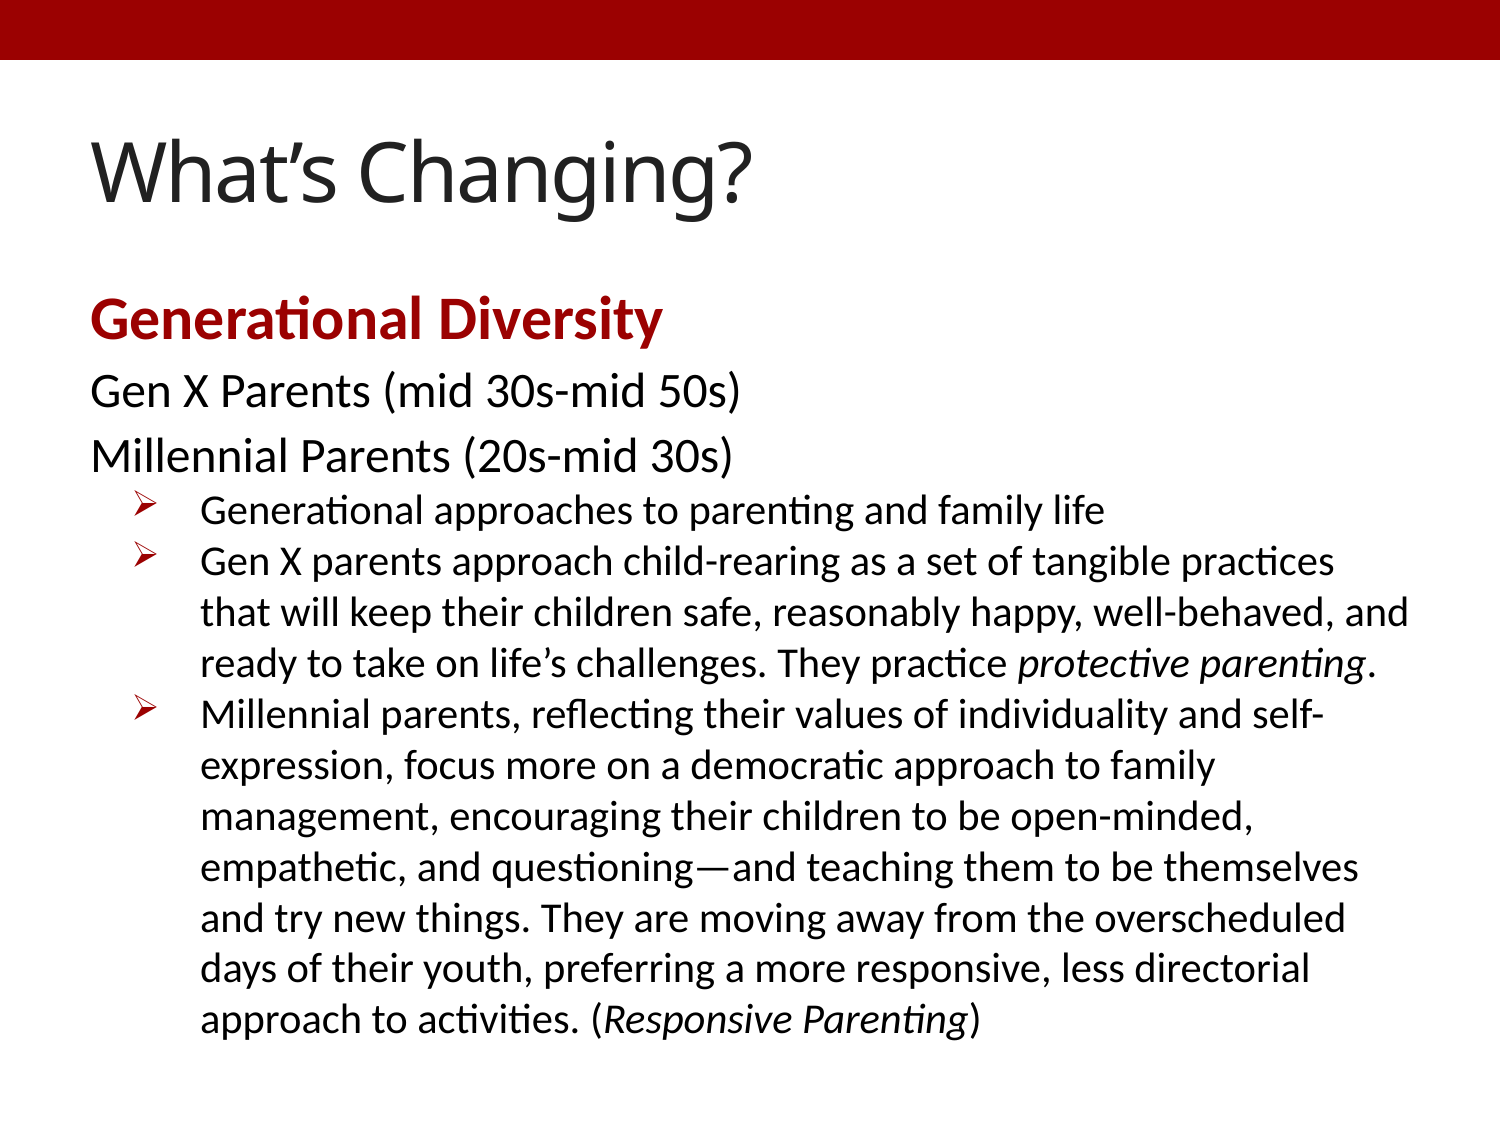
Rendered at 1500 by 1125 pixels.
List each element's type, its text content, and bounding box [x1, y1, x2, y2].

list Generational Diversity Gen X Parents (mid 30s-mid 50s) Millennial Parents (20s-mid 30s) Generational approaches to parenting and family life Gen X parents approach child-rearing as a set of tangible practices that will keep their children safe, reasonably happy, well-behaved, and ready to take on life’s challenges. They practice protective parenting. Millennial parents, reflecting their values of individuality and self-expression, focus more on a democratic approach to family management, encouraging their children to be open-minded, empathetic, and questioning—and teaching them to be themselves and try new things. They are moving away from the overscheduled days of their youth, preferring a more responsive, less directorial approach to activities. (Responsive Parenting) [75, 262, 1425, 1063]
title What’s Changing? [75, 87, 1425, 250]
